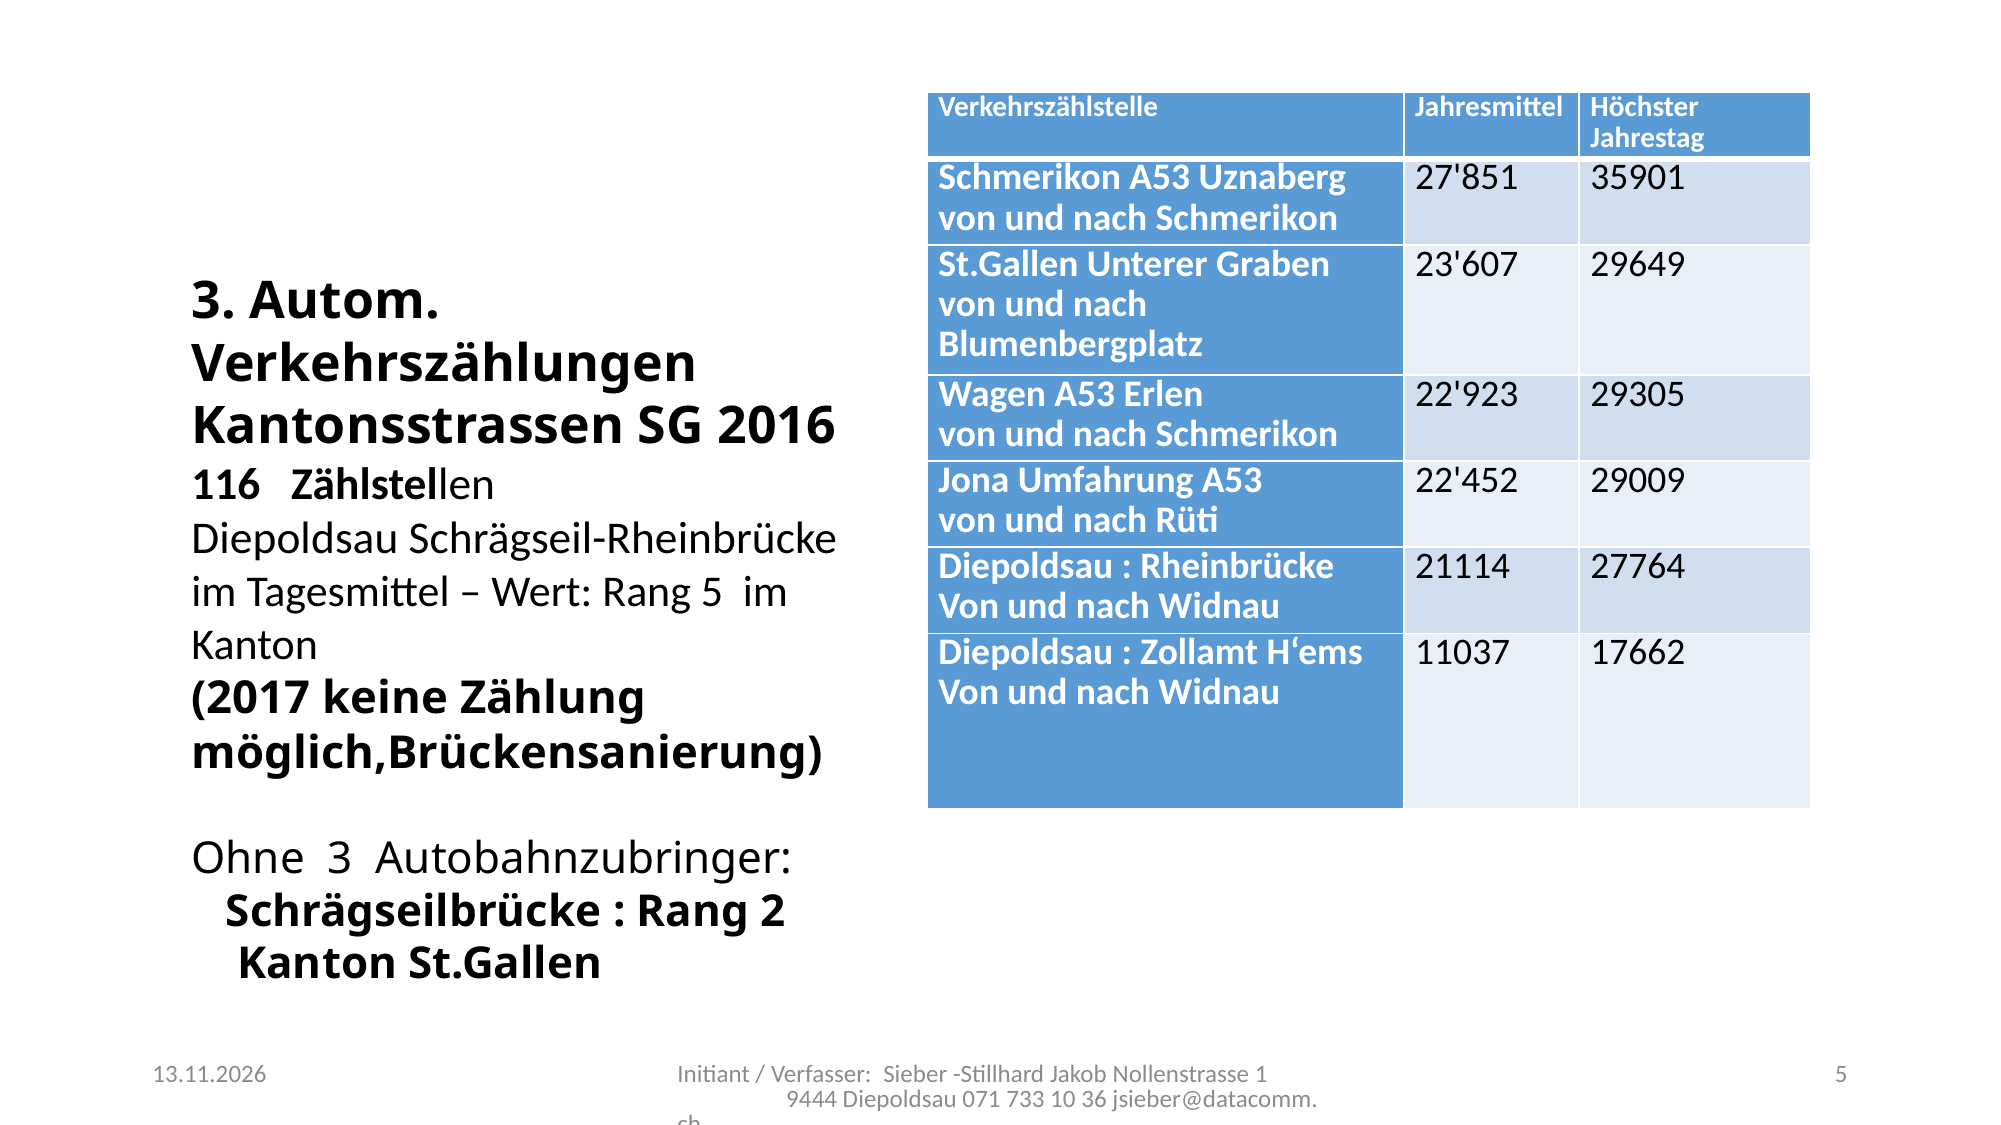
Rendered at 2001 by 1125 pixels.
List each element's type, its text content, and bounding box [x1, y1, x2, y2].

table_cell 22'452 [1405, 462, 1578, 546]
table_cell 29009 [1580, 462, 1810, 546]
footer Initiant / Verfasser: Sieber -Stillhard Jakob Nollenstrasse 1 9444 Diepoldsau 071 733 10 36 jsieber@datacomm.ch [662, 1042, 1338, 1103]
table_cell 29649 [1580, 246, 1810, 306]
table_cell 17662 [1580, 634, 1810, 808]
table_header Verkehrszählstelle [928, 93, 1403, 156]
table_cell Jona Umfahrung A53 von und nach Rüti [928, 462, 1403, 546]
table_cell 11037 [1405, 634, 1578, 808]
table_cell 23'607 [1405, 246, 1578, 306]
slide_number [137, 1042, 588, 1103]
table_cell Wagen A53 Erlen von und nach Schmerikon [928, 381, 1403, 460]
table_cell 35901 [1580, 162, 1810, 244]
table_cell 29305 [1580, 381, 1810, 460]
table_cell 21114 [1405, 548, 1578, 633]
text_box [528, 306, 2000, 381]
table_cell 27764 [1580, 548, 1810, 633]
title 3. Autom. Verkehrszählungen Kantonsstrassen SG 2016 116 Zählstellen Diepoldsau Schrägseil-Rheinbrücke im Tagesmittel – Wert: Rang 5 im Kanton (2017 keine Zählung möglich,Brückensanierung) Ohne 3 Autobahnzubringer: Schrägseilbrücke : Rang 2 Kanton St.Gallen [176, 247, 917, 1125]
table_cell Schmerikon A53 Uznaberg von und nach Schmerikon [928, 162, 1403, 244]
table_cell Diepoldsau : Zollamt H‘ems Von und nach Widnau [928, 634, 1403, 808]
slide_number 5 [1412, 1042, 1863, 1103]
table_header Jahresmittel [1405, 93, 1578, 156]
table_cell St.Gallen Unterer Graben von und nach Blumenbergplatz [928, 246, 1403, 306]
table_cell 27'851 [1405, 162, 1578, 244]
table_header Höchster Jahrestag [1580, 93, 1810, 156]
table_cell Diepoldsau : Rheinbrücke Von und nach Widnau [928, 548, 1403, 633]
table_cell 22'923 [1405, 381, 1578, 460]
